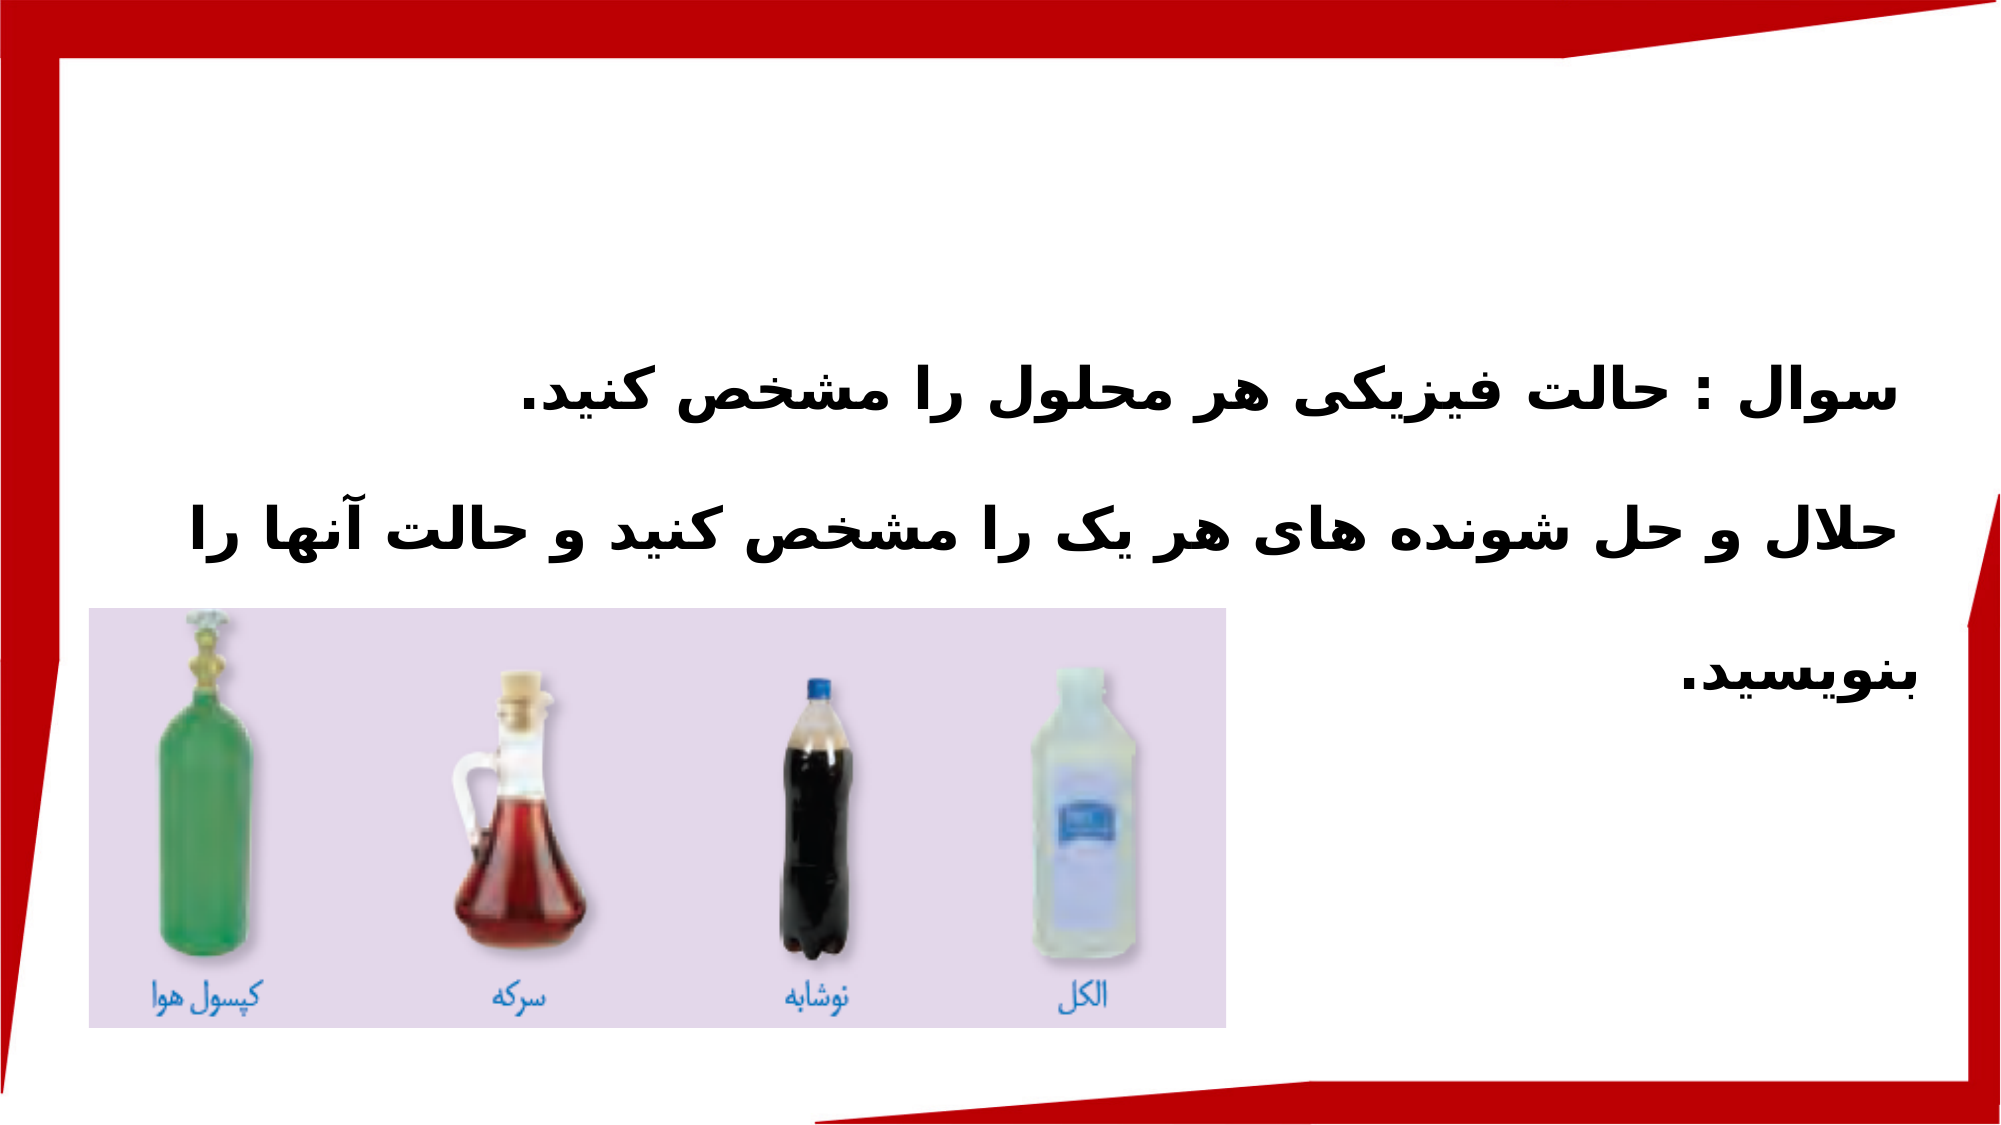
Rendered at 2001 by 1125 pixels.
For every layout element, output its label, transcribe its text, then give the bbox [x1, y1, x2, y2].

picture [0, 0, 2001, 1125]
text_box سوال : حالت فیزیکی هر محلول را مشخص کنید. حلال و حل شونده های هر یک را مشخص کنید و حالت آنها را بنویسید. [69, 273, 1936, 849]
